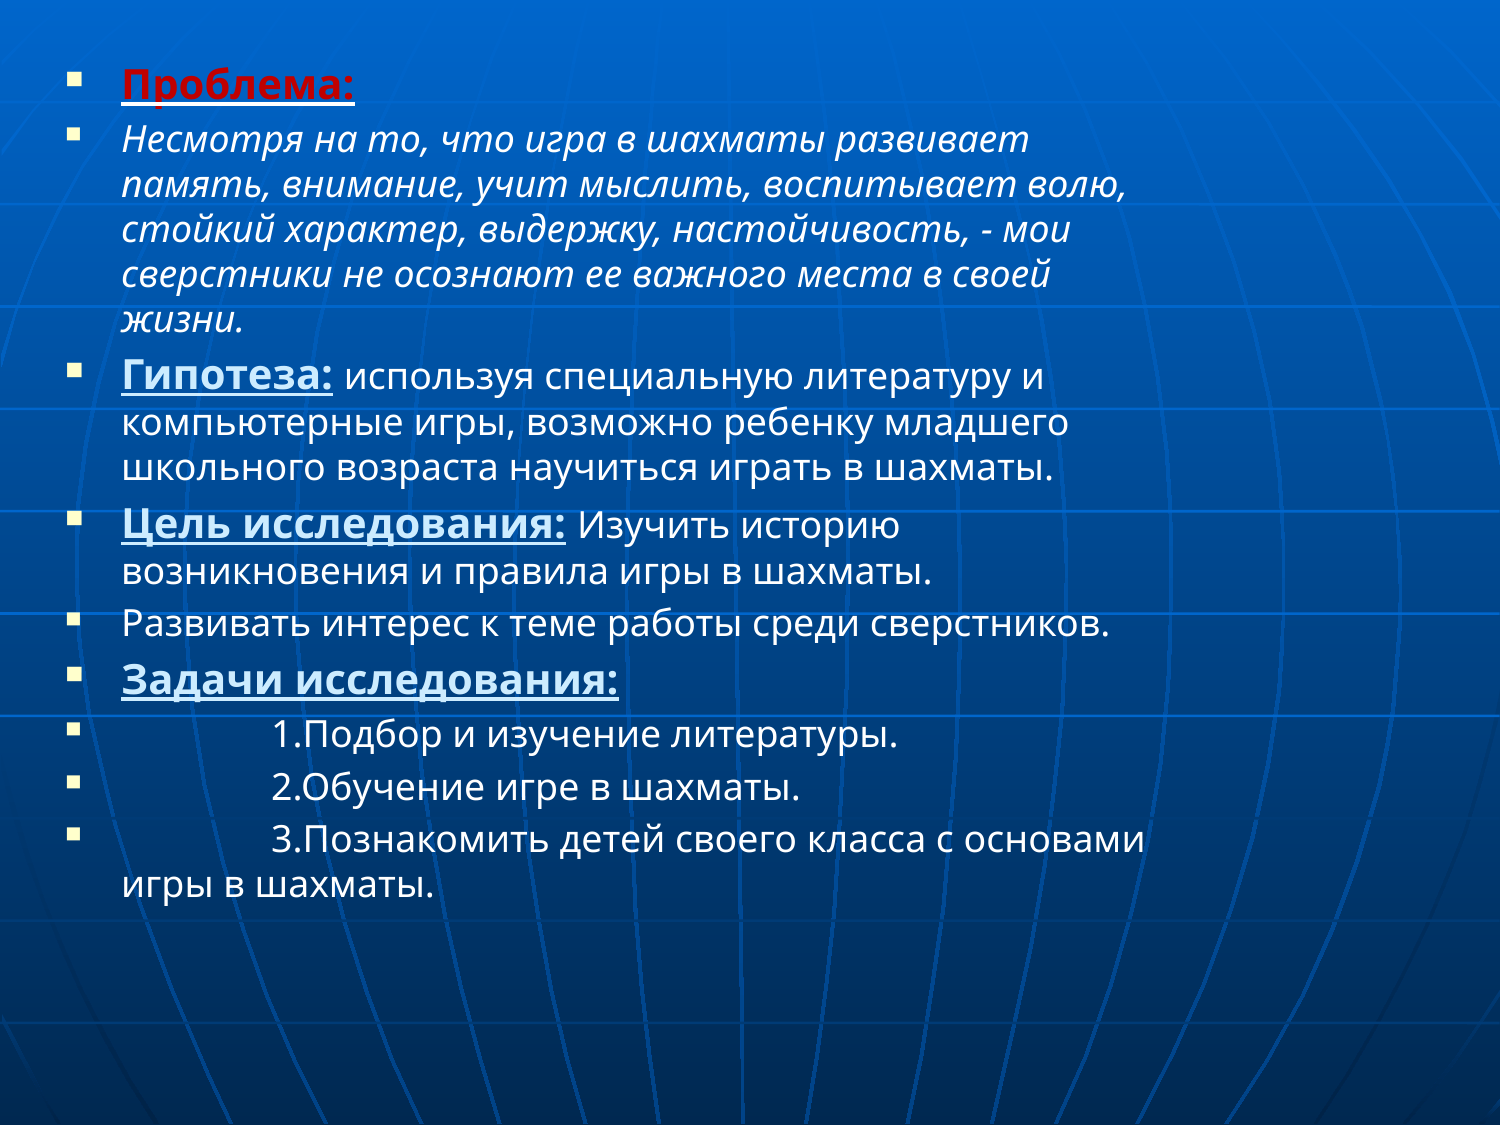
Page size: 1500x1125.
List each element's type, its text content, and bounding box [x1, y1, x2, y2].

list Проблема: Несмотря на то, что игра в шахматы развивает память, внимание, учит мыслить, воспитывает волю, стойкий характер, выдержку, настойчивость, - мои сверстники не осознают ее важного места в своей жизни. Гипотеза: используя специальную литературу и компьютерные игры, возможно ребенку младшего школьного возраста научиться играть в шахматы. Цель исследования: Изучить историю возникновения и правила игры в шахматы. Развивать интерес к теме работы среди сверстников. Задачи исследования: 1.Подбор и изучение литературы. 2.Обучение игре в шахматы. 3.Познакомить детей своего класса с основами игры в шахматы. [49, 49, 1163, 1038]
